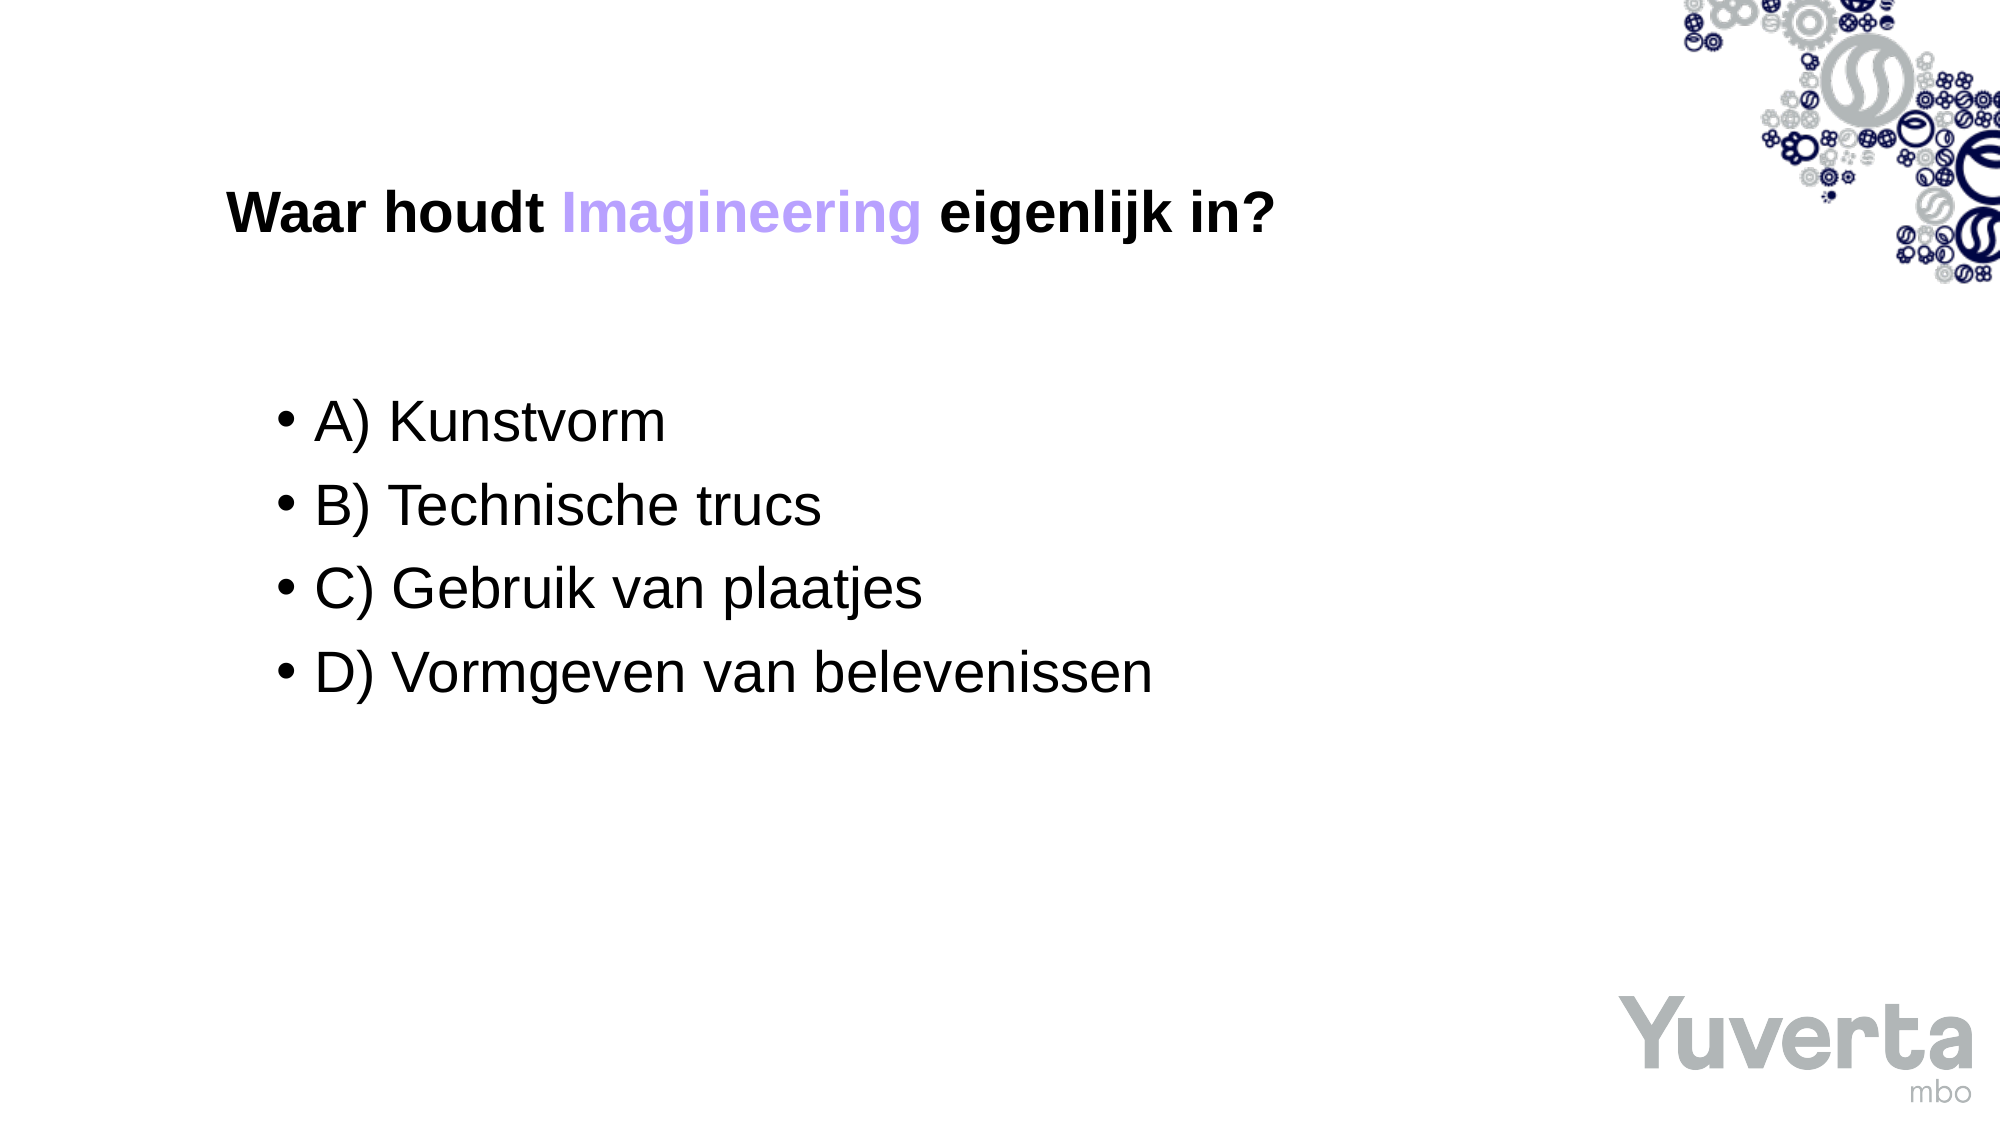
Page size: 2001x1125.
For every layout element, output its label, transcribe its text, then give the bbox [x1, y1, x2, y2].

picture [0, 0, 2000, 1125]
title Waar houdt Imagineering eigenlijk in? [211, 160, 1665, 267]
list A) Kunstvorm B) Technische trucs C) Gebruik van plaatjes D) Vormgeven van belevenissen [261, 383, 1713, 1125]
